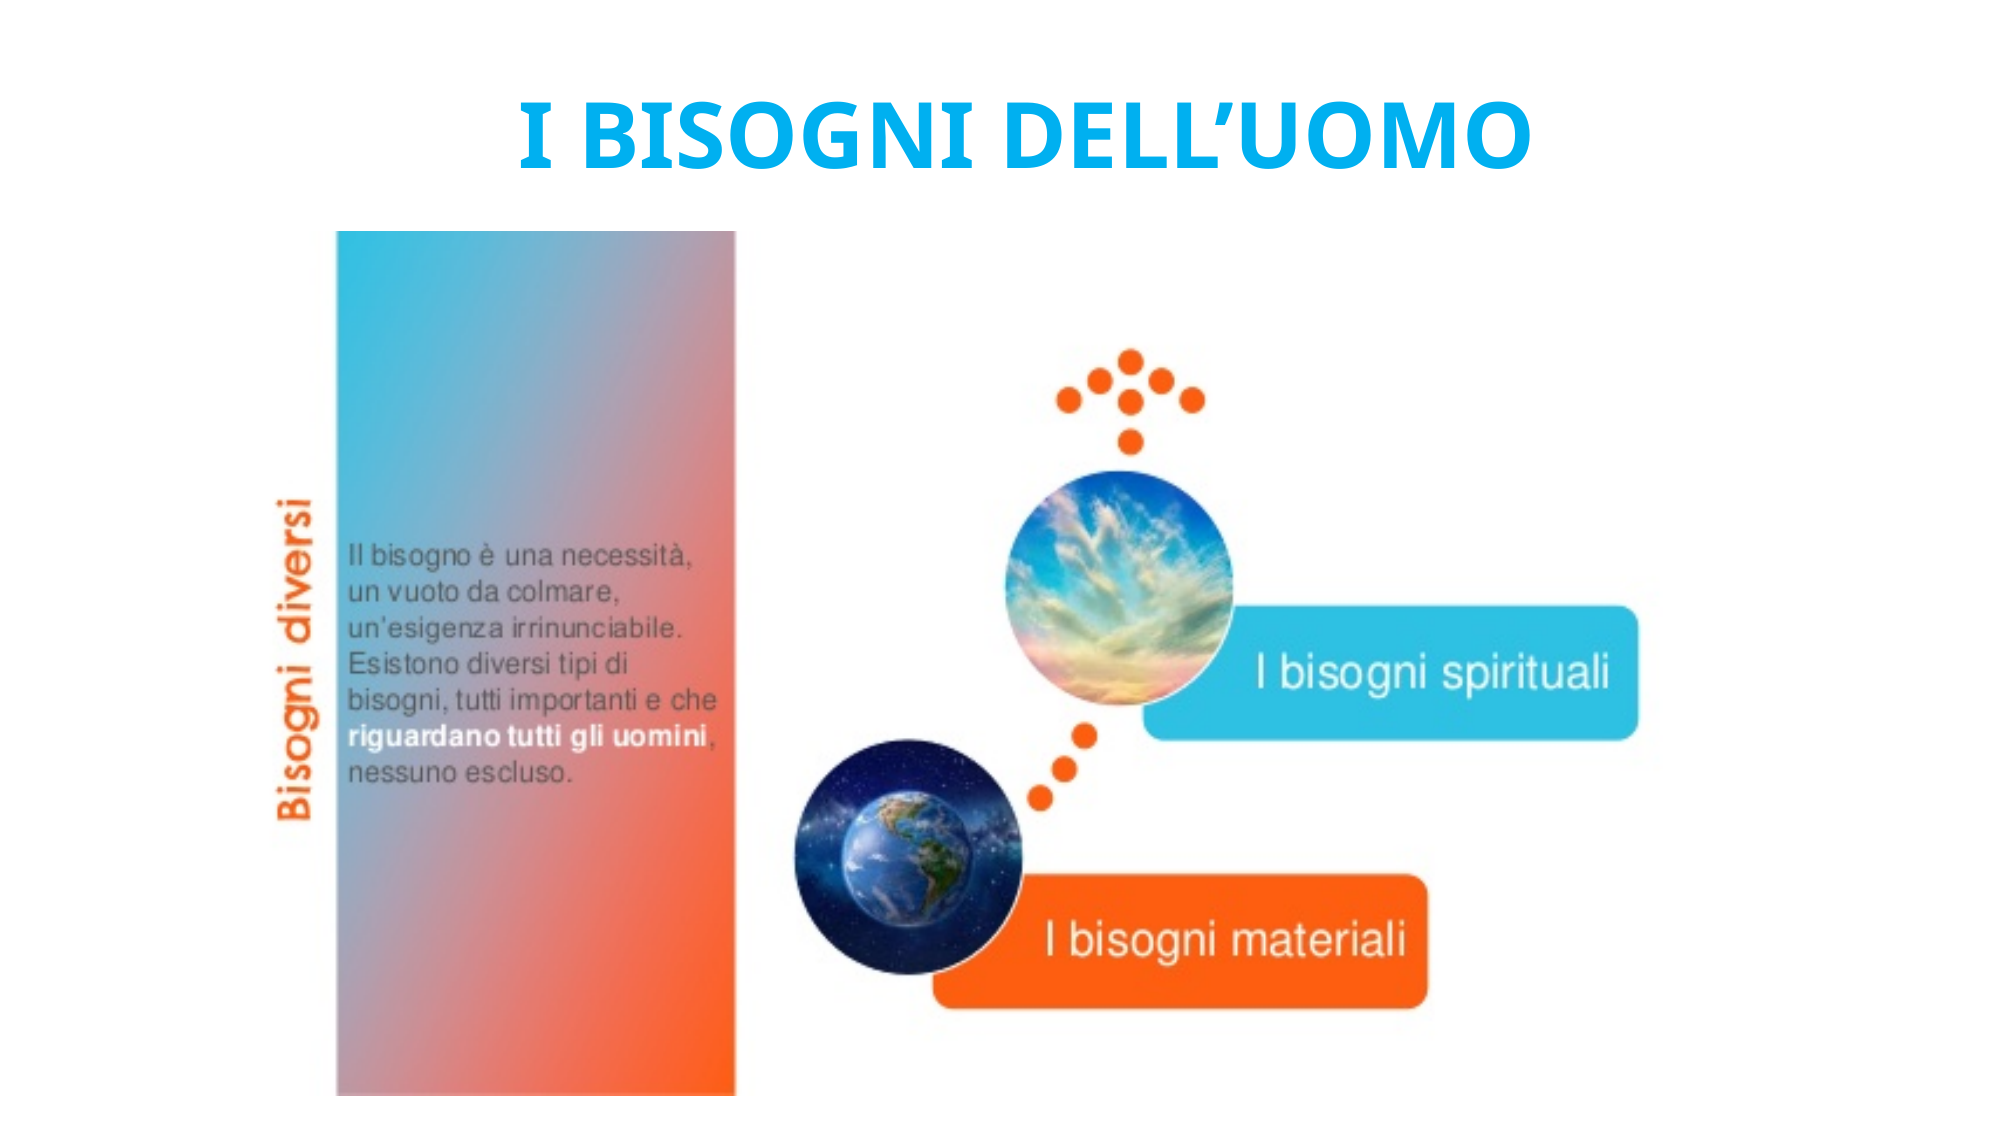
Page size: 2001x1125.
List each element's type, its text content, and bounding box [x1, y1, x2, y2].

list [236, 231, 1730, 1096]
title I BISOGNI DELL’UOMO [503, 29, 1856, 248]
